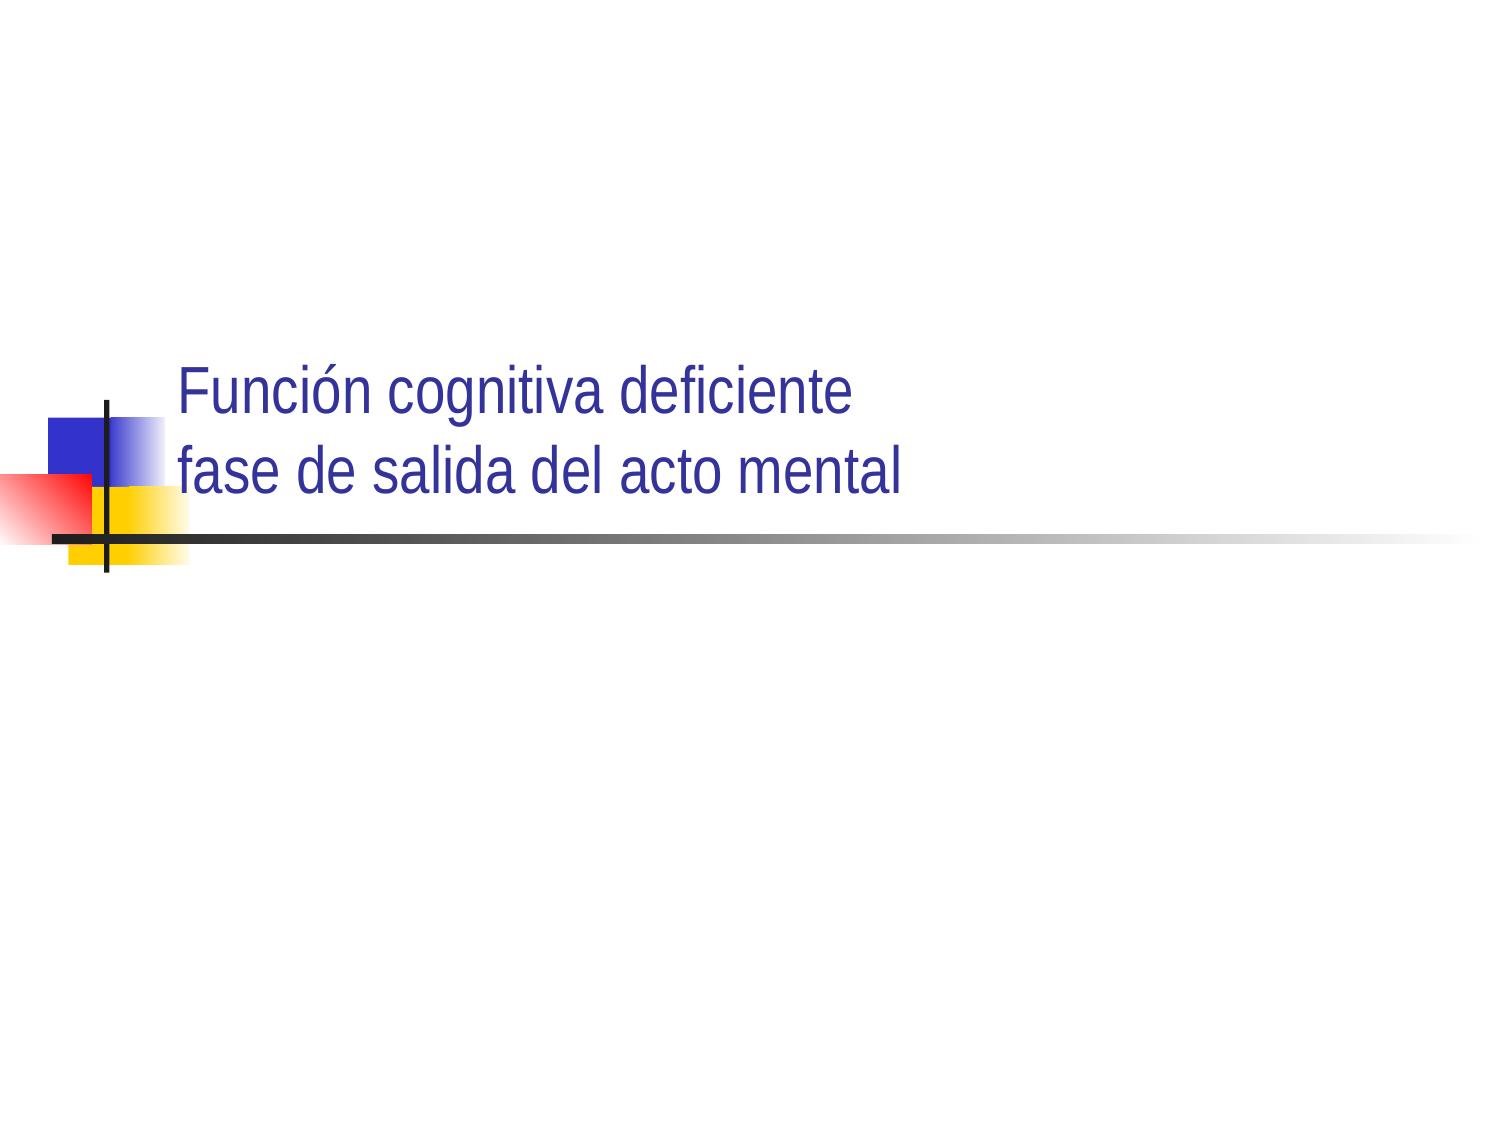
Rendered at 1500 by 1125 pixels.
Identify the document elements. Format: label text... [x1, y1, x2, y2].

title Función cognitiva deficiente fase de salida del acto mental [162, 275, 1438, 515]
